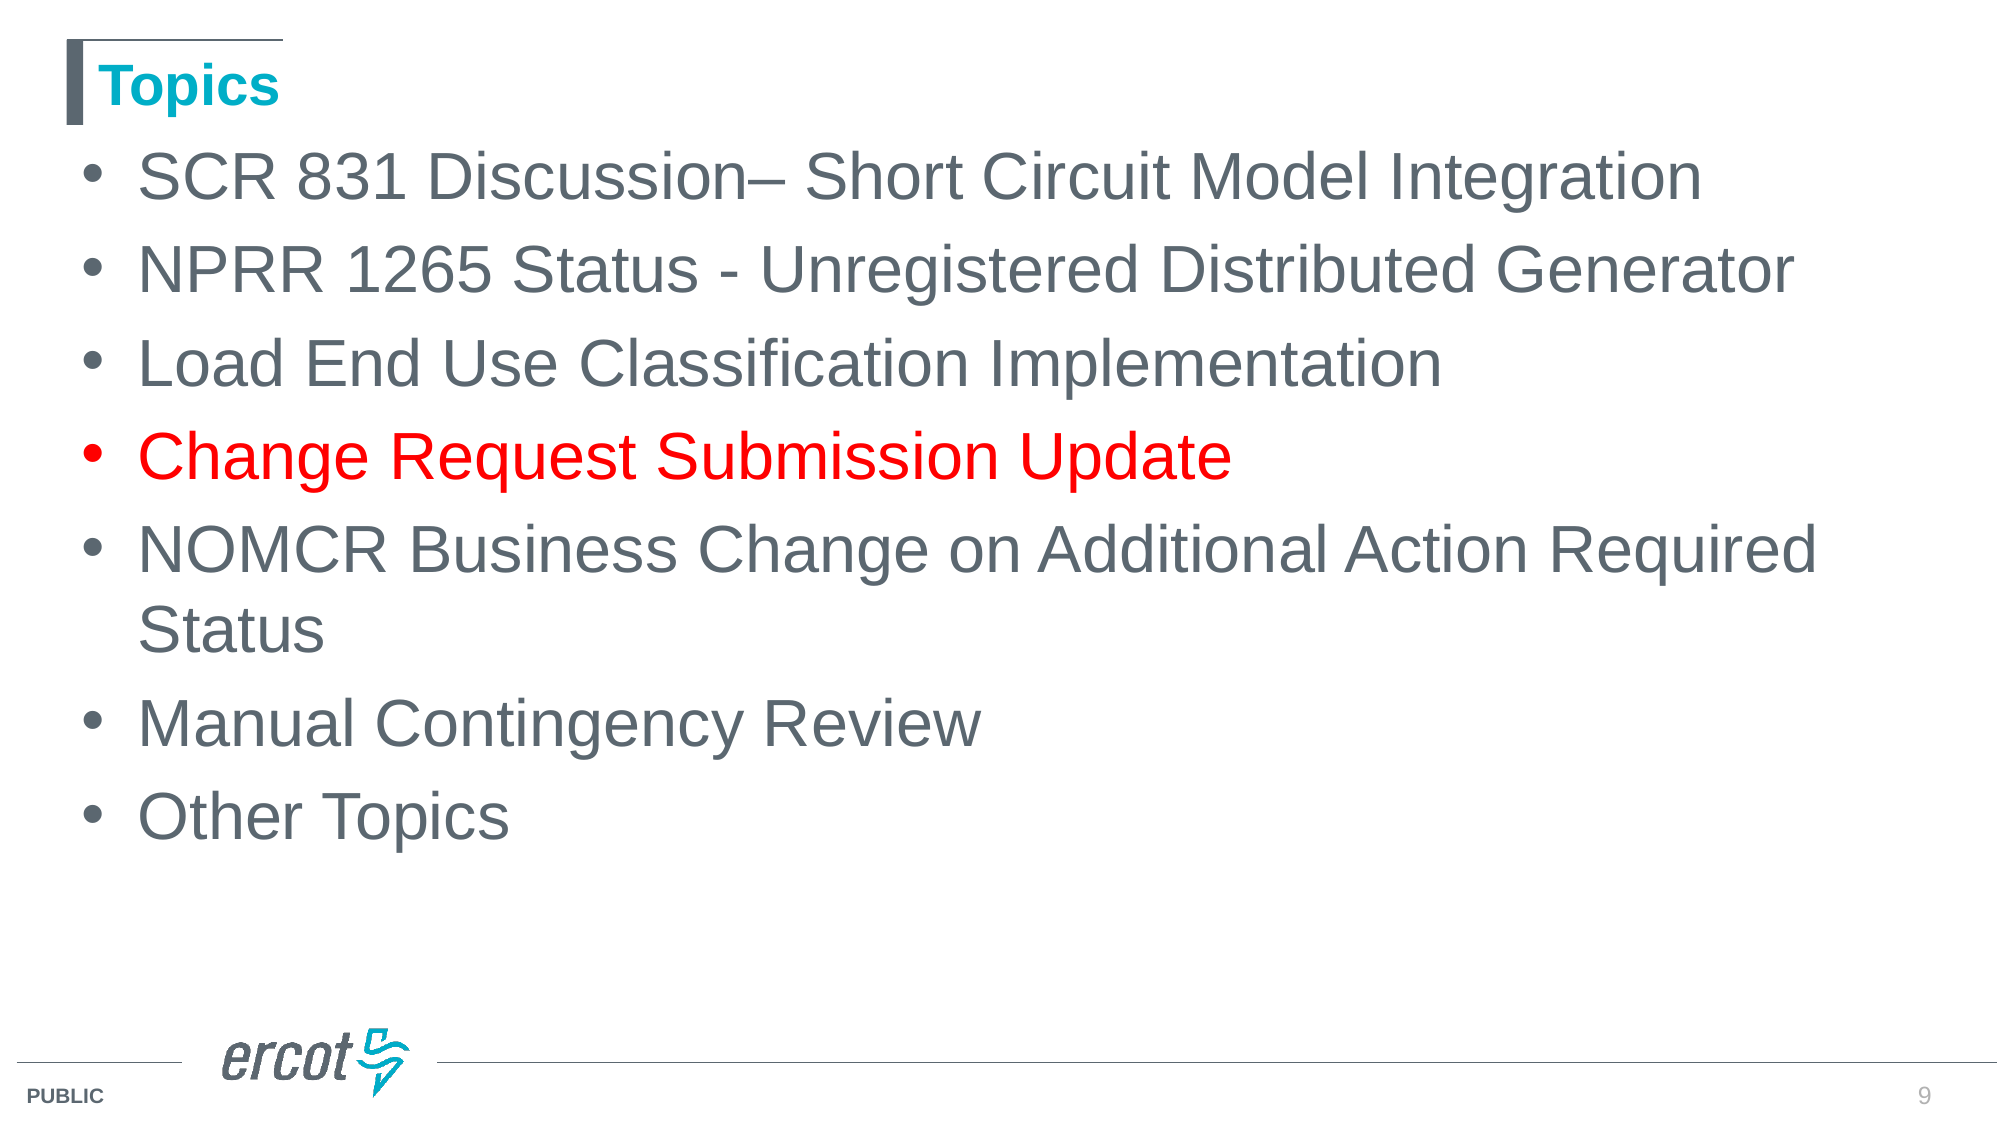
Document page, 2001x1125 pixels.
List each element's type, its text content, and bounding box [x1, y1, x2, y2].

picture [218, 1024, 413, 1100]
list SCR 831 Discussion– Short Circuit Model Integration NPRR 1265 Status - Unregistered Distributed Generator Load End Use Classification Implementation Change Request Submission Update NOMCR Business Change on Additional Action Required Status Manual Contingency Review Other Topics [66, 125, 1934, 1013]
slide_number 9 [1866, 1076, 1984, 1113]
title Topics [83, 39, 1934, 125]
